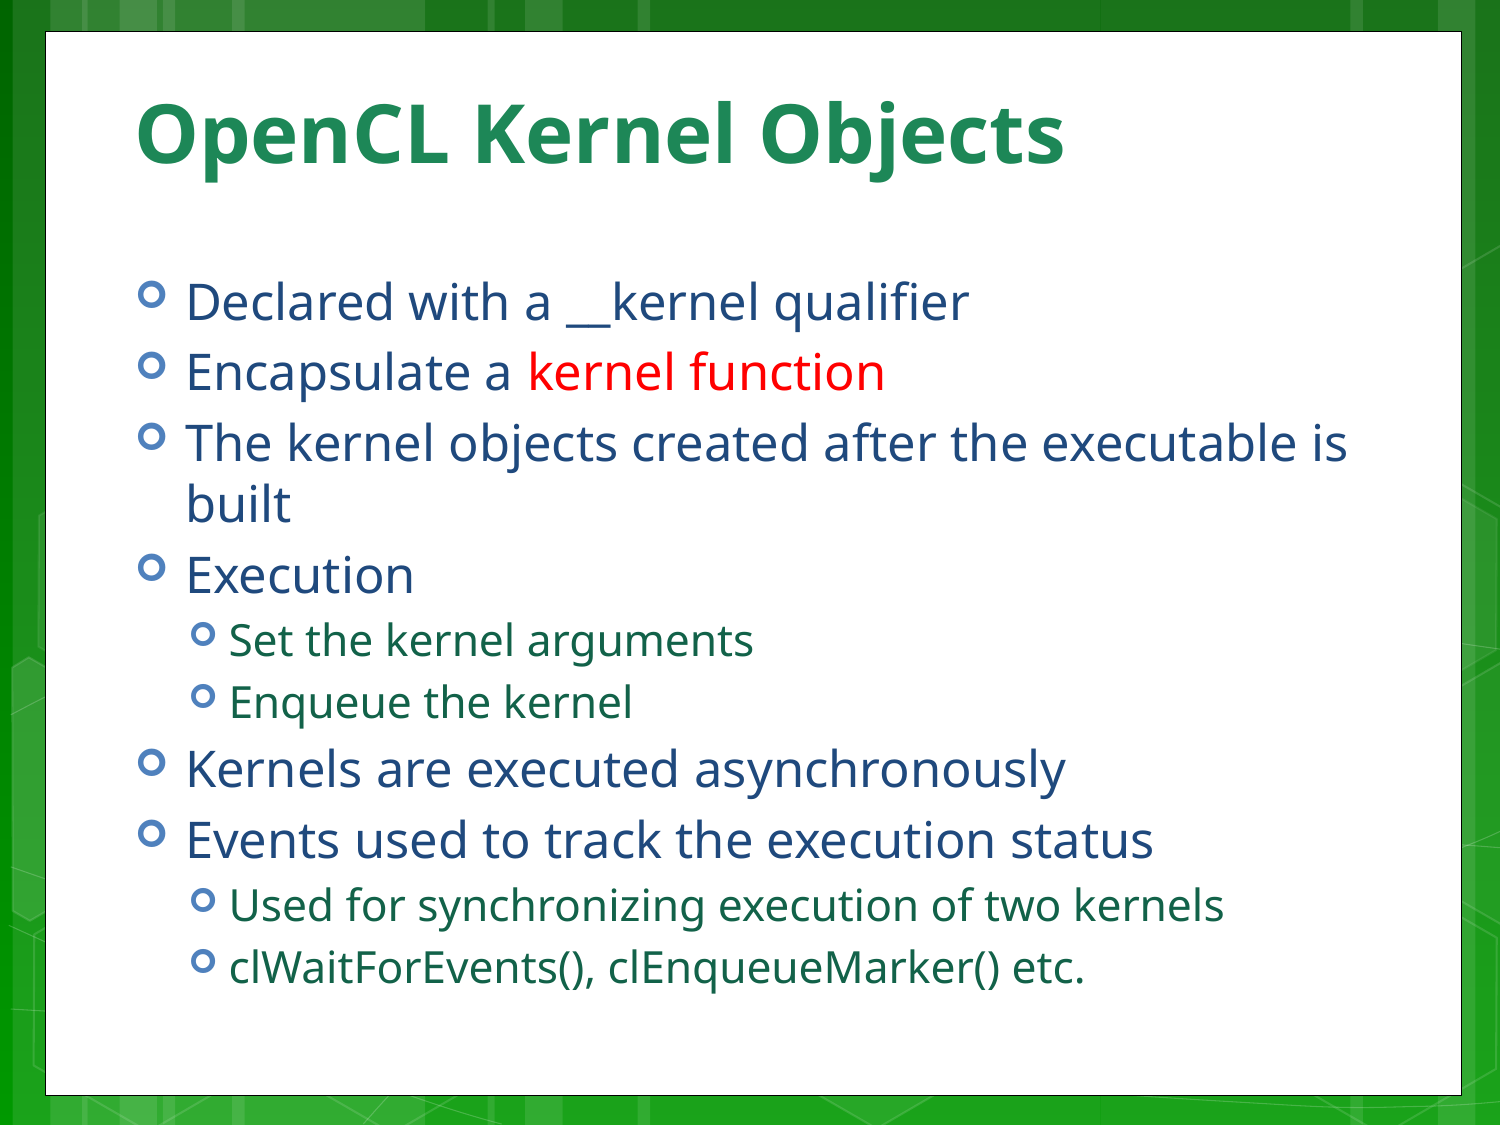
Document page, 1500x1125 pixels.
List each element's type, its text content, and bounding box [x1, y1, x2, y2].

list Declared with a __kernel qualifier Encapsulate a kernel function The kernel objects created after the executable is built Execution Set the kernel arguments Enqueue the kernel Kernels are executed asynchronously Events used to track the execution status Used for synchronizing execution of two kernels clWaitForEvents(), clEnqueueMarker() etc. [119, 261, 1383, 1004]
title OpenCL Kernel Objects [119, 73, 1383, 188]
